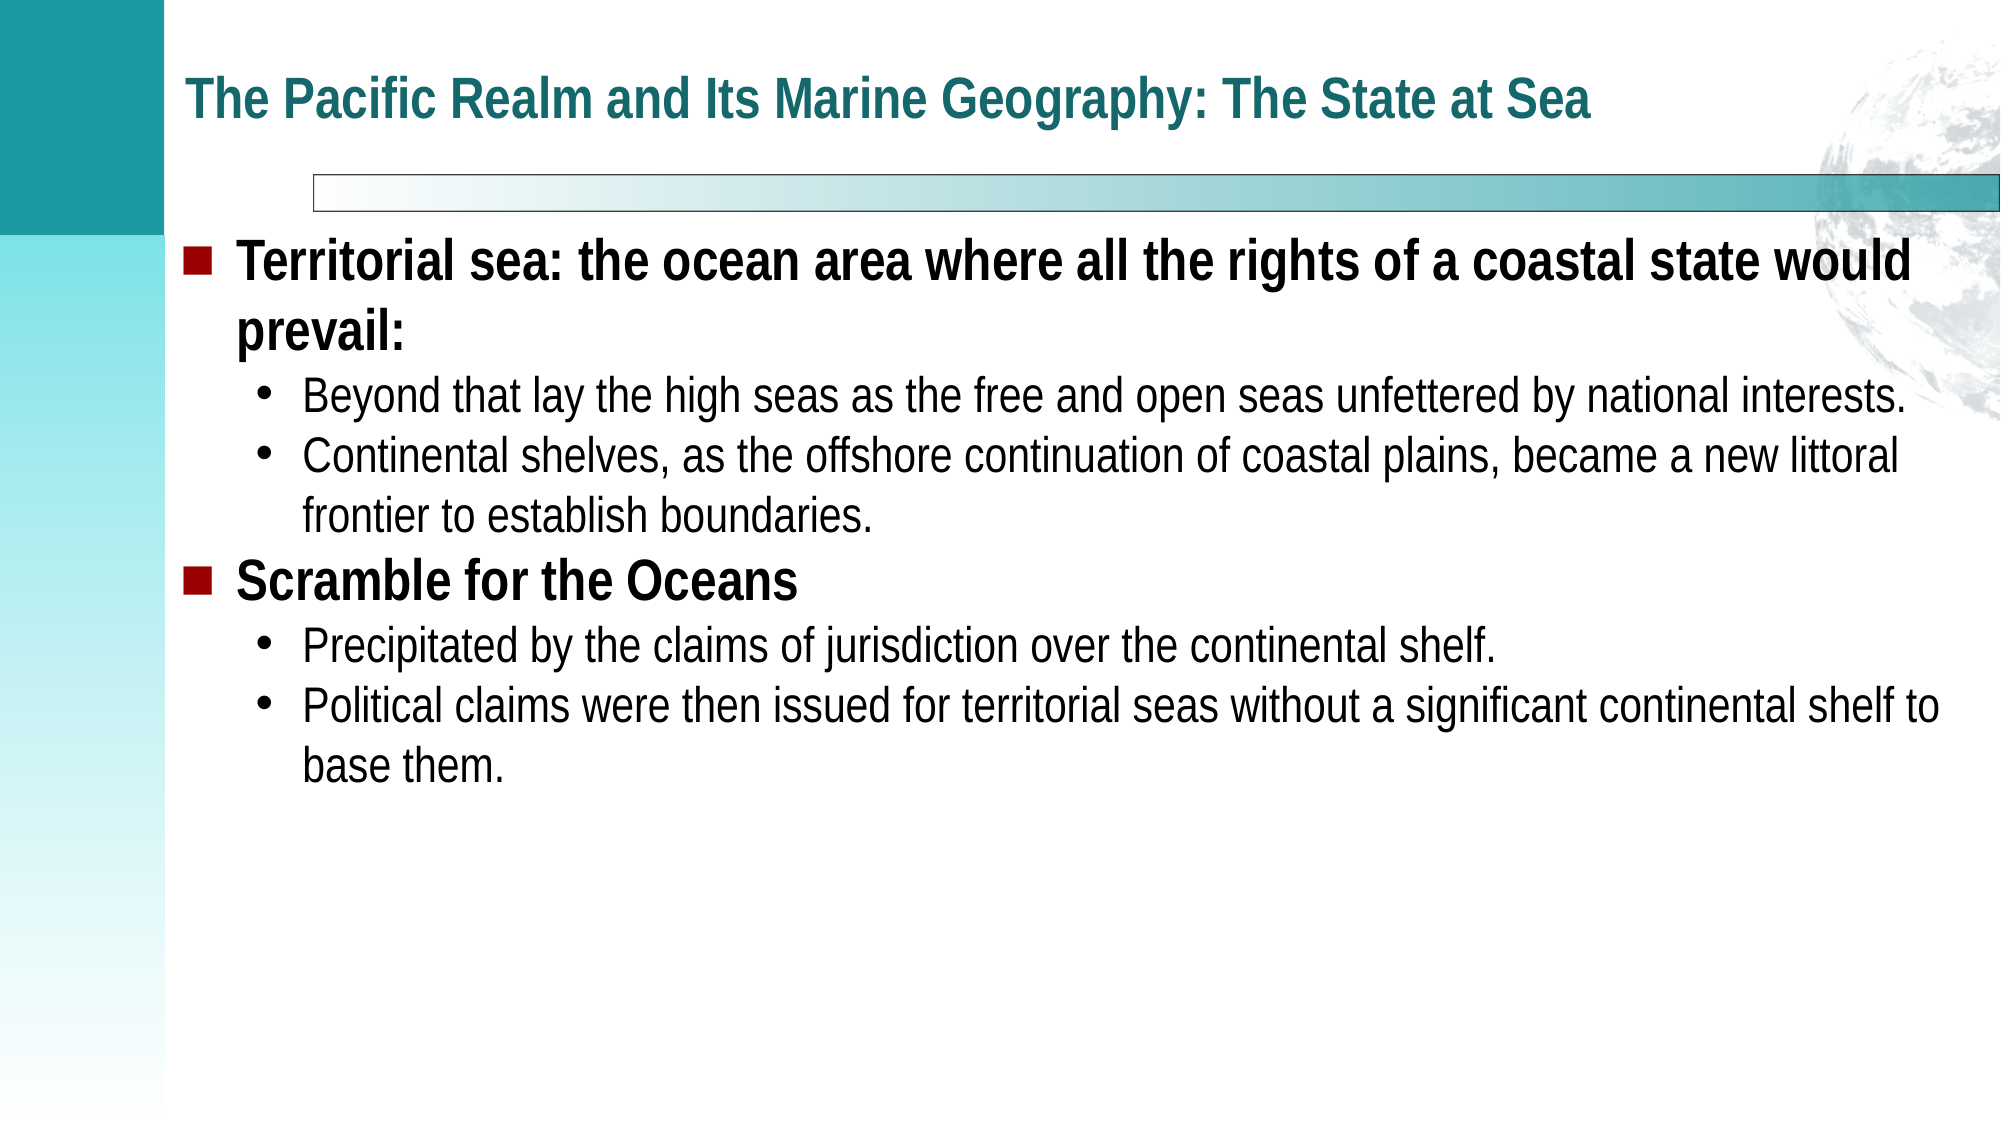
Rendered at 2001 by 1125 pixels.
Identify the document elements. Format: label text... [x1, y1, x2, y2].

title The Pacific Realm and Its Marine Geography: The State at Sea [170, 16, 1967, 173]
list Territorial sea: the ocean area where all the rights of a coastal state would prevail: Beyond that lay the high seas as the free and open seas unfettered by national interests. Continental shelves, as the offshore continuation of coastal plains, became a new littoral frontier to establish boundaries. Scramble for the Oceans Precipitated by the claims of jurisdiction over the continental shelf. Political claims were then issued for territorial seas without a significant continental shelf to base them. [165, 214, 1970, 1084]
